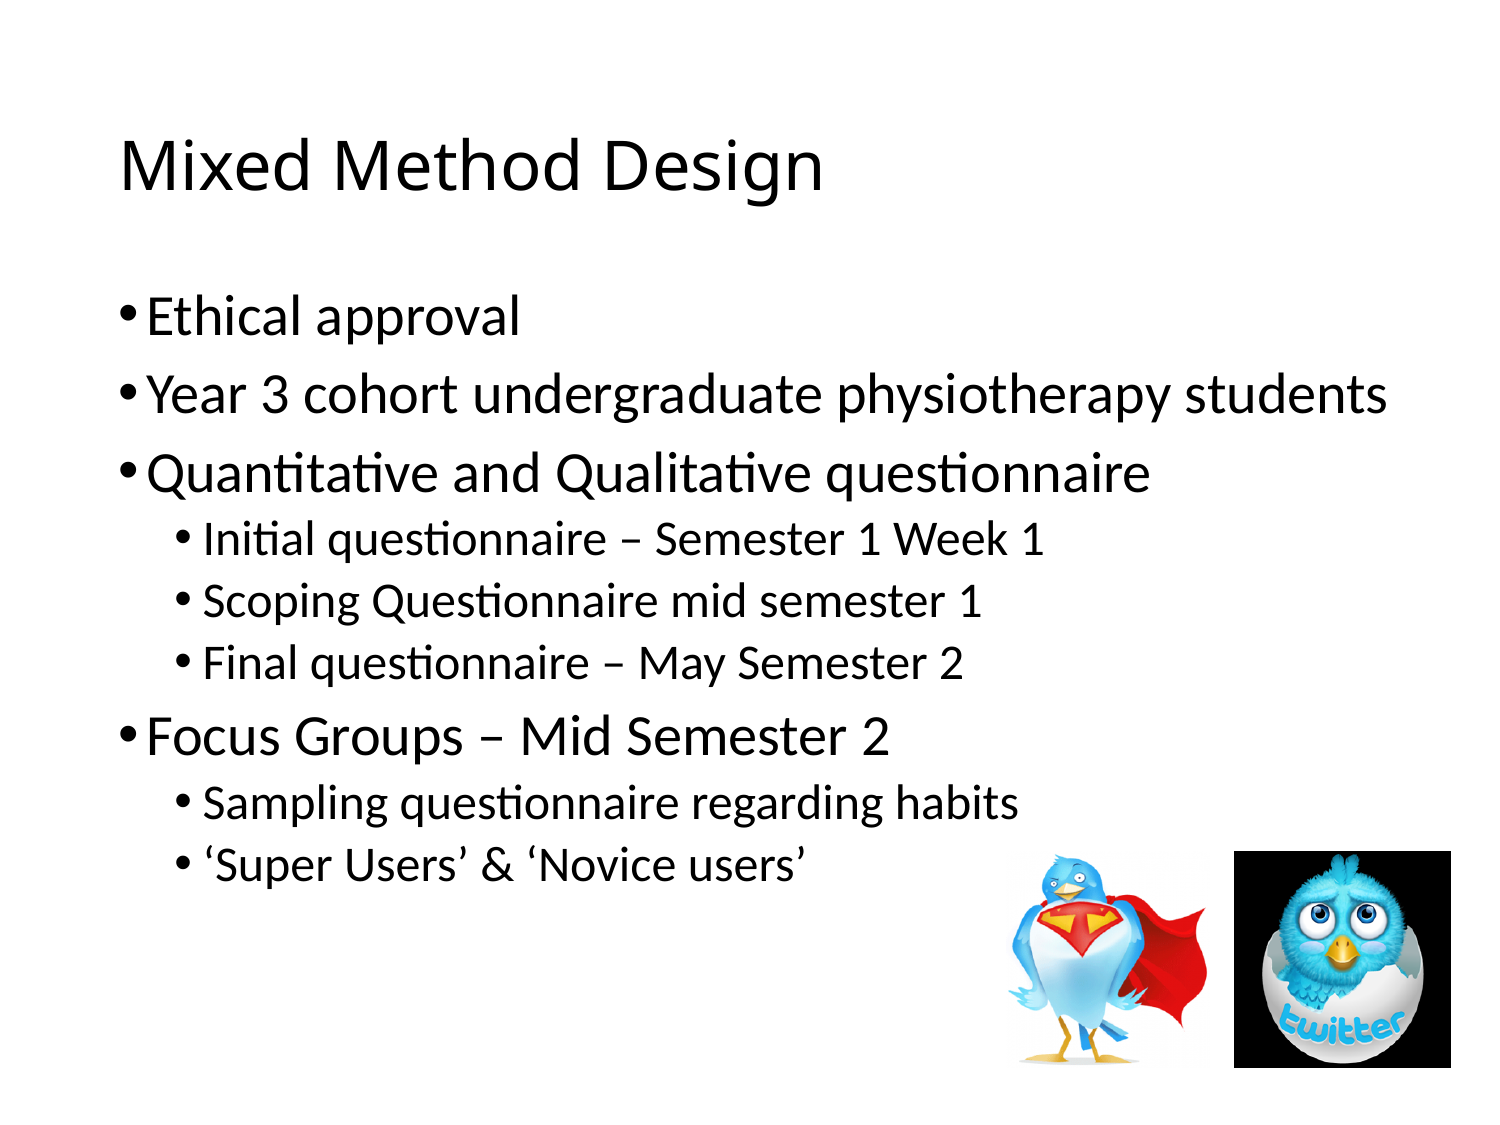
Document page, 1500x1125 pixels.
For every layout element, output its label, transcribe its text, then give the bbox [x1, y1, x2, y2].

list Ethical approval Year 3 cohort undergraduate physiotherapy students Quantitative and Qualitative questionnaire Initial questionnaire – Semester 1 Week 1 Scoping Questionnaire mid semester 1 Final questionnaire – May Semester 2 Focus Groups – Mid Semester 2 Sampling questionnaire regarding habits ‘Super Users’ & ‘Novice users’ [103, 277, 1454, 1063]
picture [1234, 851, 1451, 1068]
title Mixed Method Design [103, 59, 1397, 277]
picture [1006, 851, 1210, 1068]
